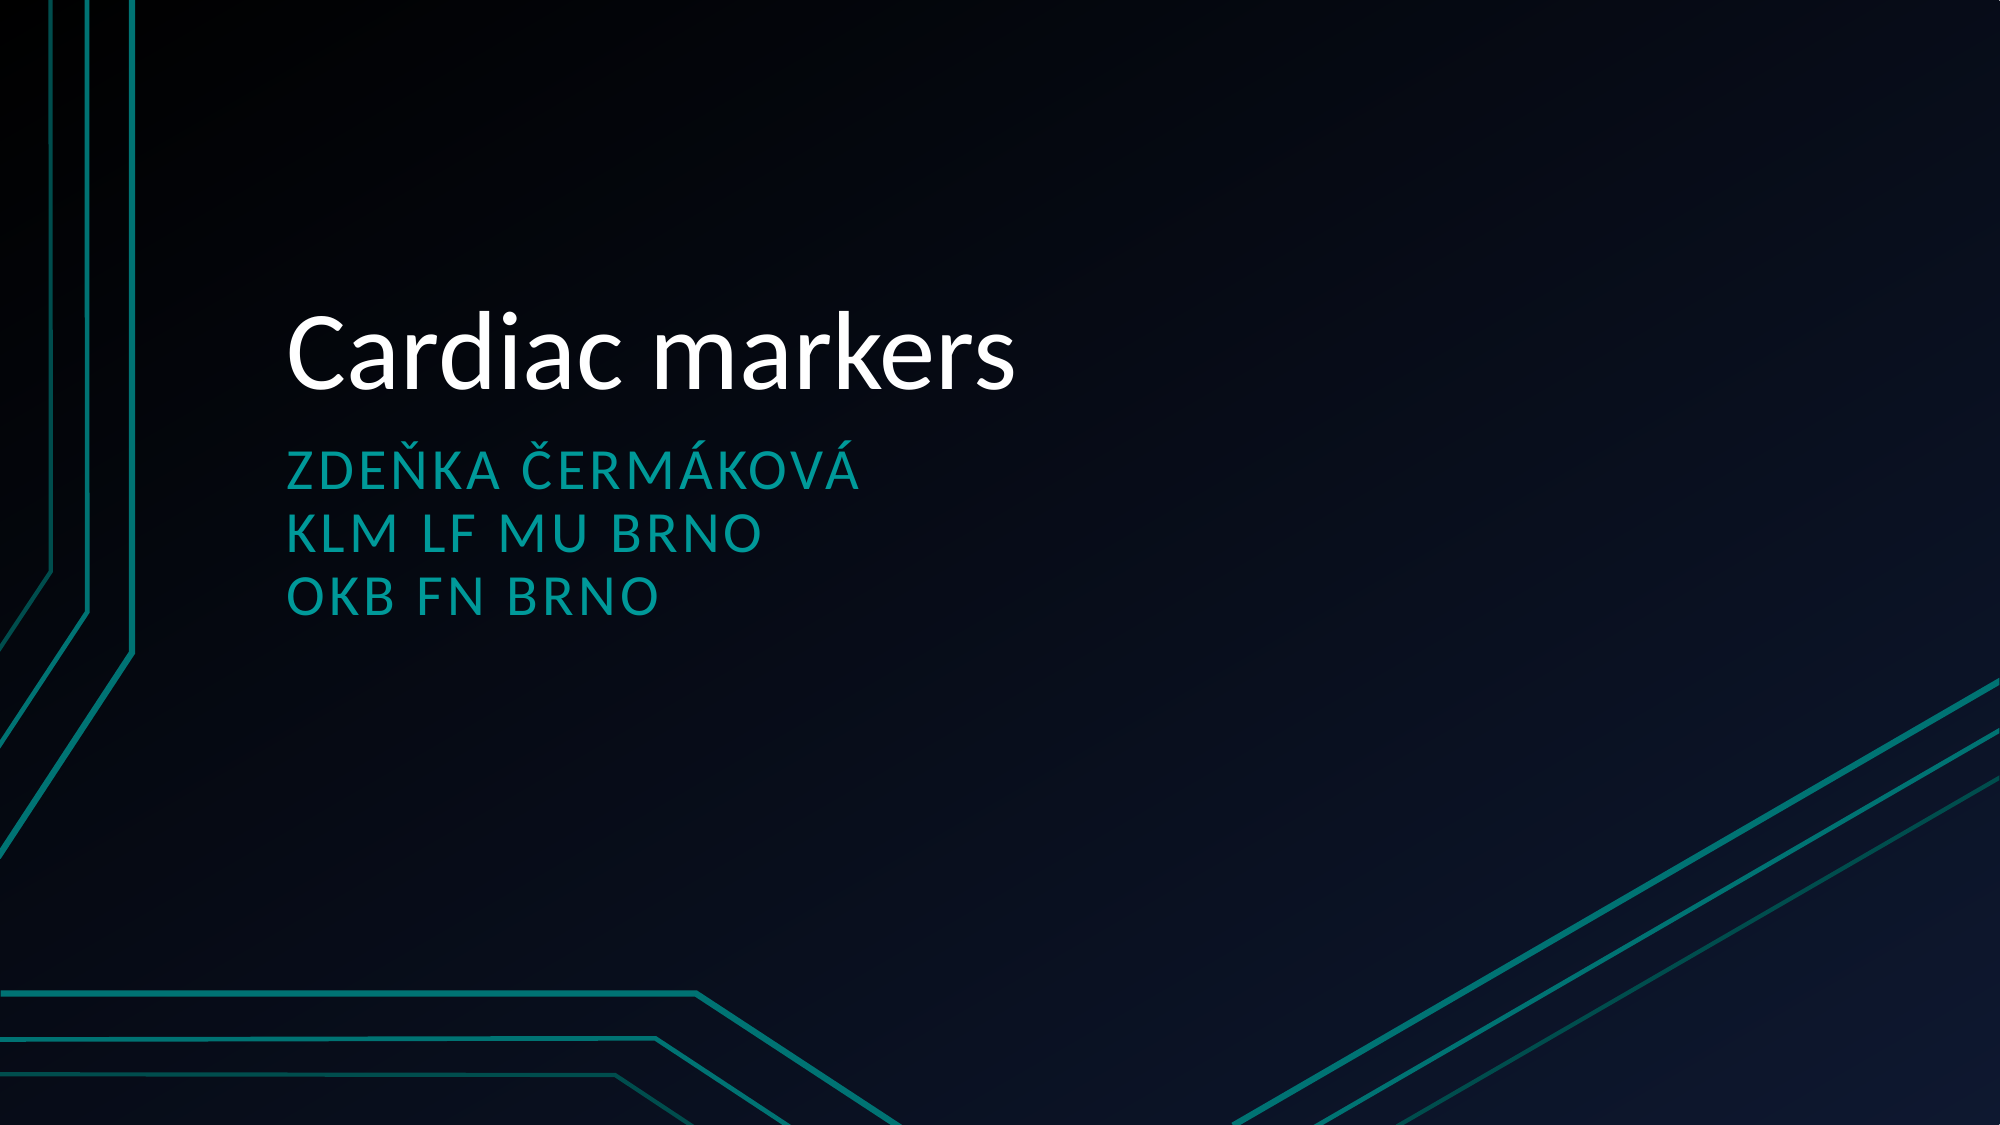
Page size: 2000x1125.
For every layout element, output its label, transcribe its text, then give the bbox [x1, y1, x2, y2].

title Cardiac markers [266, 95, 1700, 424]
subtitle Zdeňka Čermáková KLM LF MU Brno OKB FN Brno [266, 429, 1700, 717]
